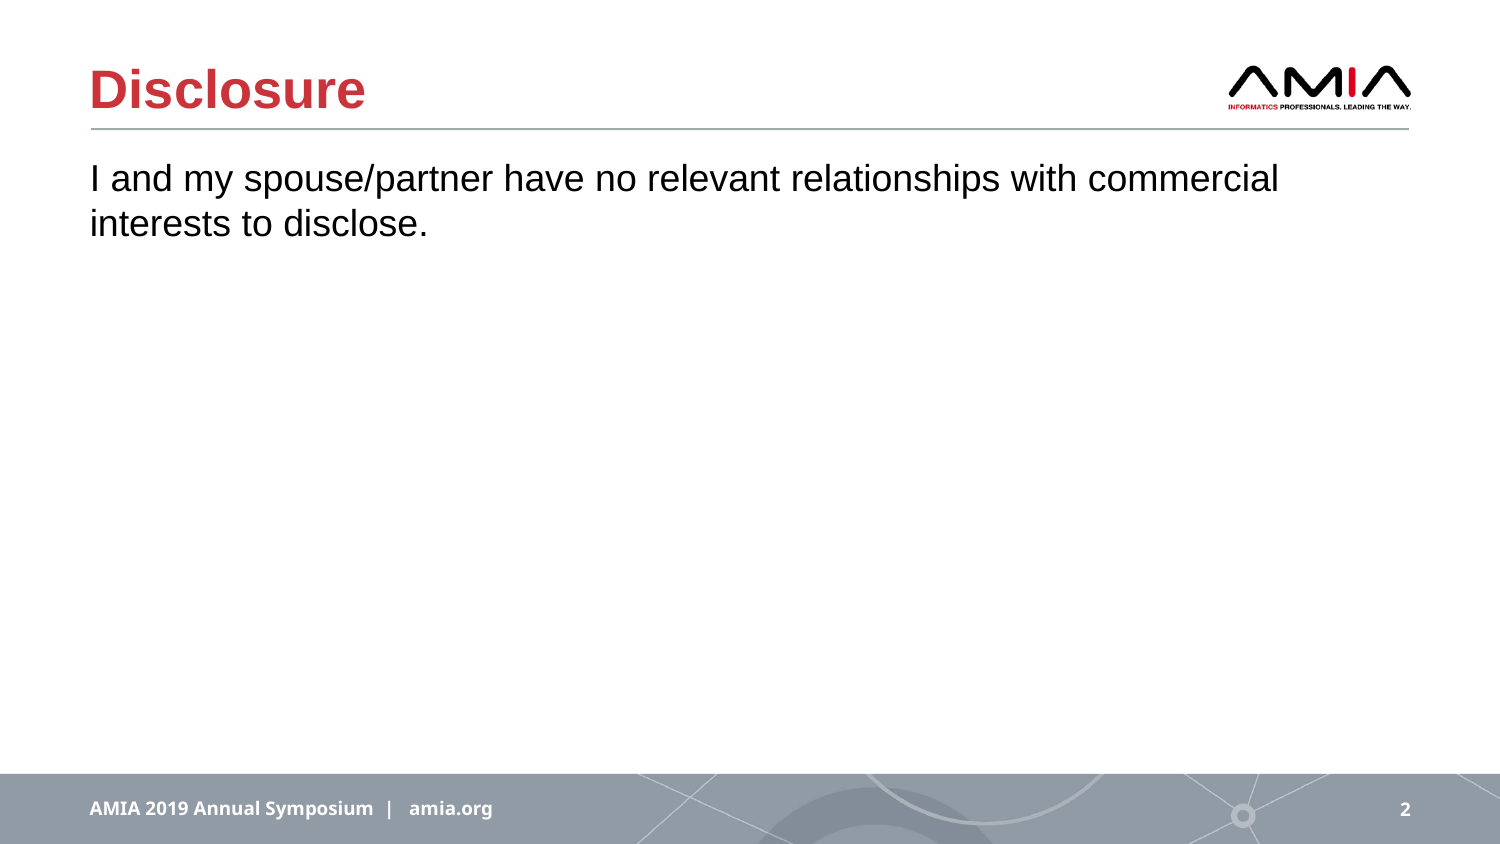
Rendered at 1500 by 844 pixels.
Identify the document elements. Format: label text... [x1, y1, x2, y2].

list I and my spouse/partner have no relevant relationships with commercial interests to disclose. [89, 154, 1412, 740]
title Disclosure [89, 63, 1203, 119]
picture [0, 0, 1500, 844]
slide_number 2 [1098, 798, 1412, 822]
footer AMIA 2019 Annual Symposium | amia.org [89, 798, 915, 816]
